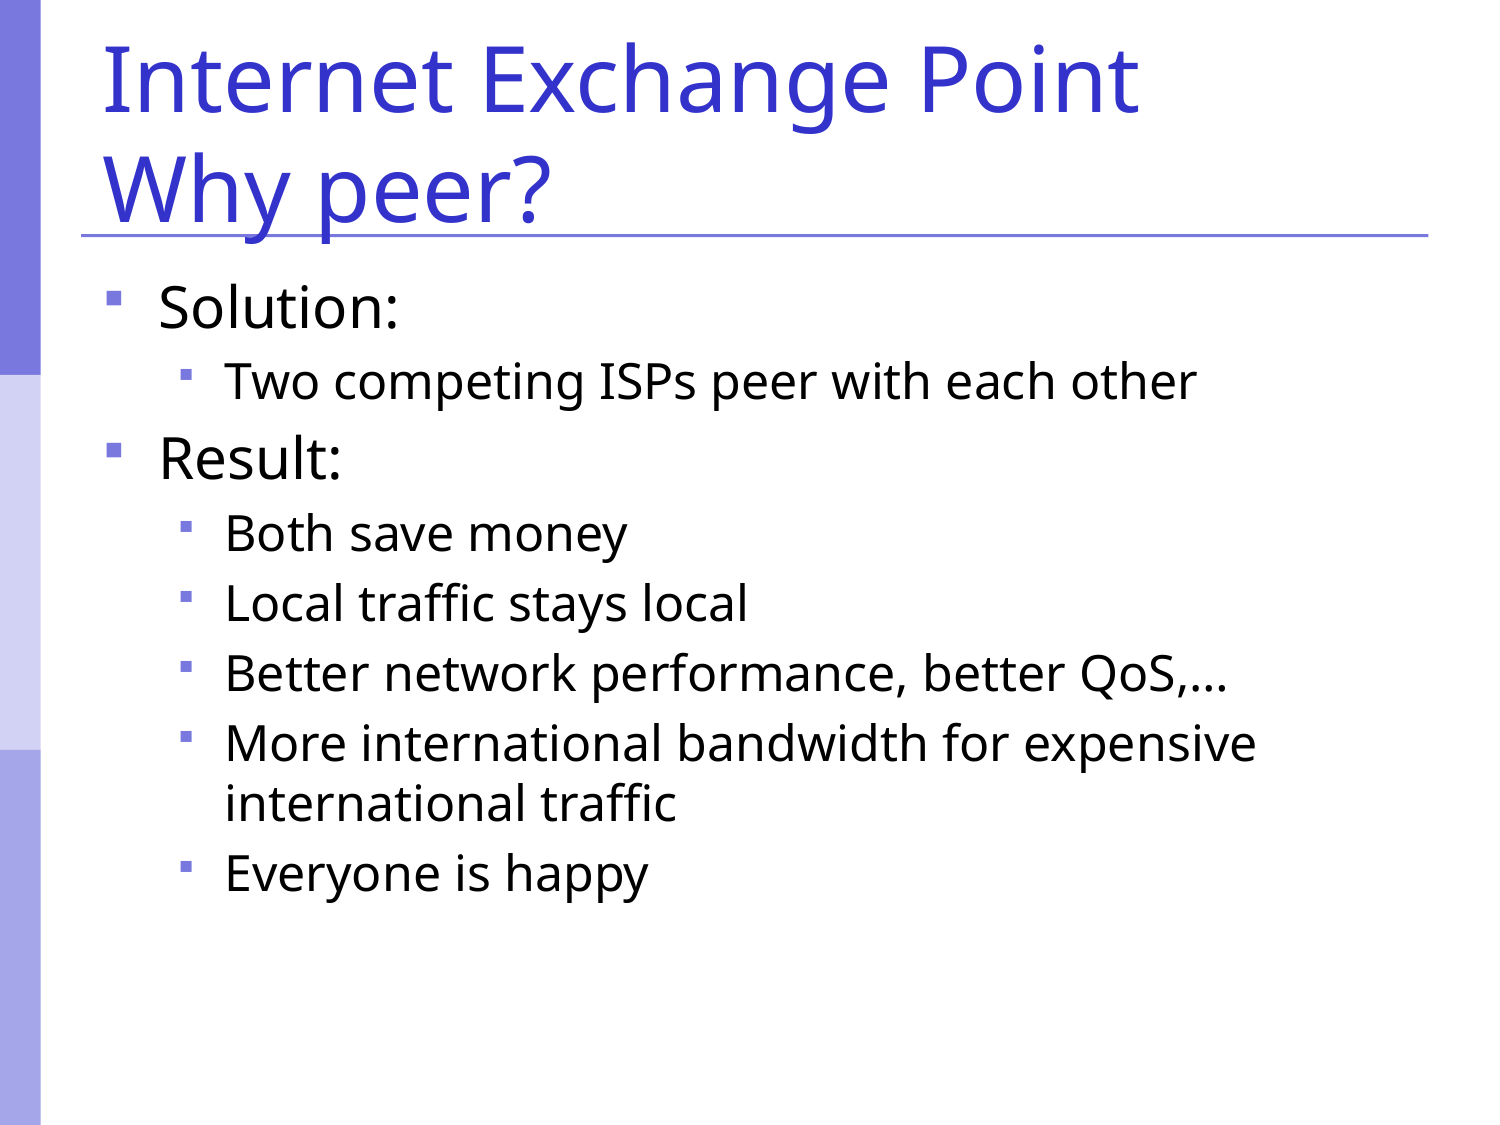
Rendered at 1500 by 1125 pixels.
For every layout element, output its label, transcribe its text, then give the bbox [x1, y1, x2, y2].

title Internet Exchange Point Why peer? [87, 37, 1363, 226]
list Solution: Two competing ISPs peer with each other Result: Both save money Local traffic stays local Better network performance, better QoS,… More international bandwidth for expensive international traffic Everyone is happy [87, 262, 1363, 1026]
